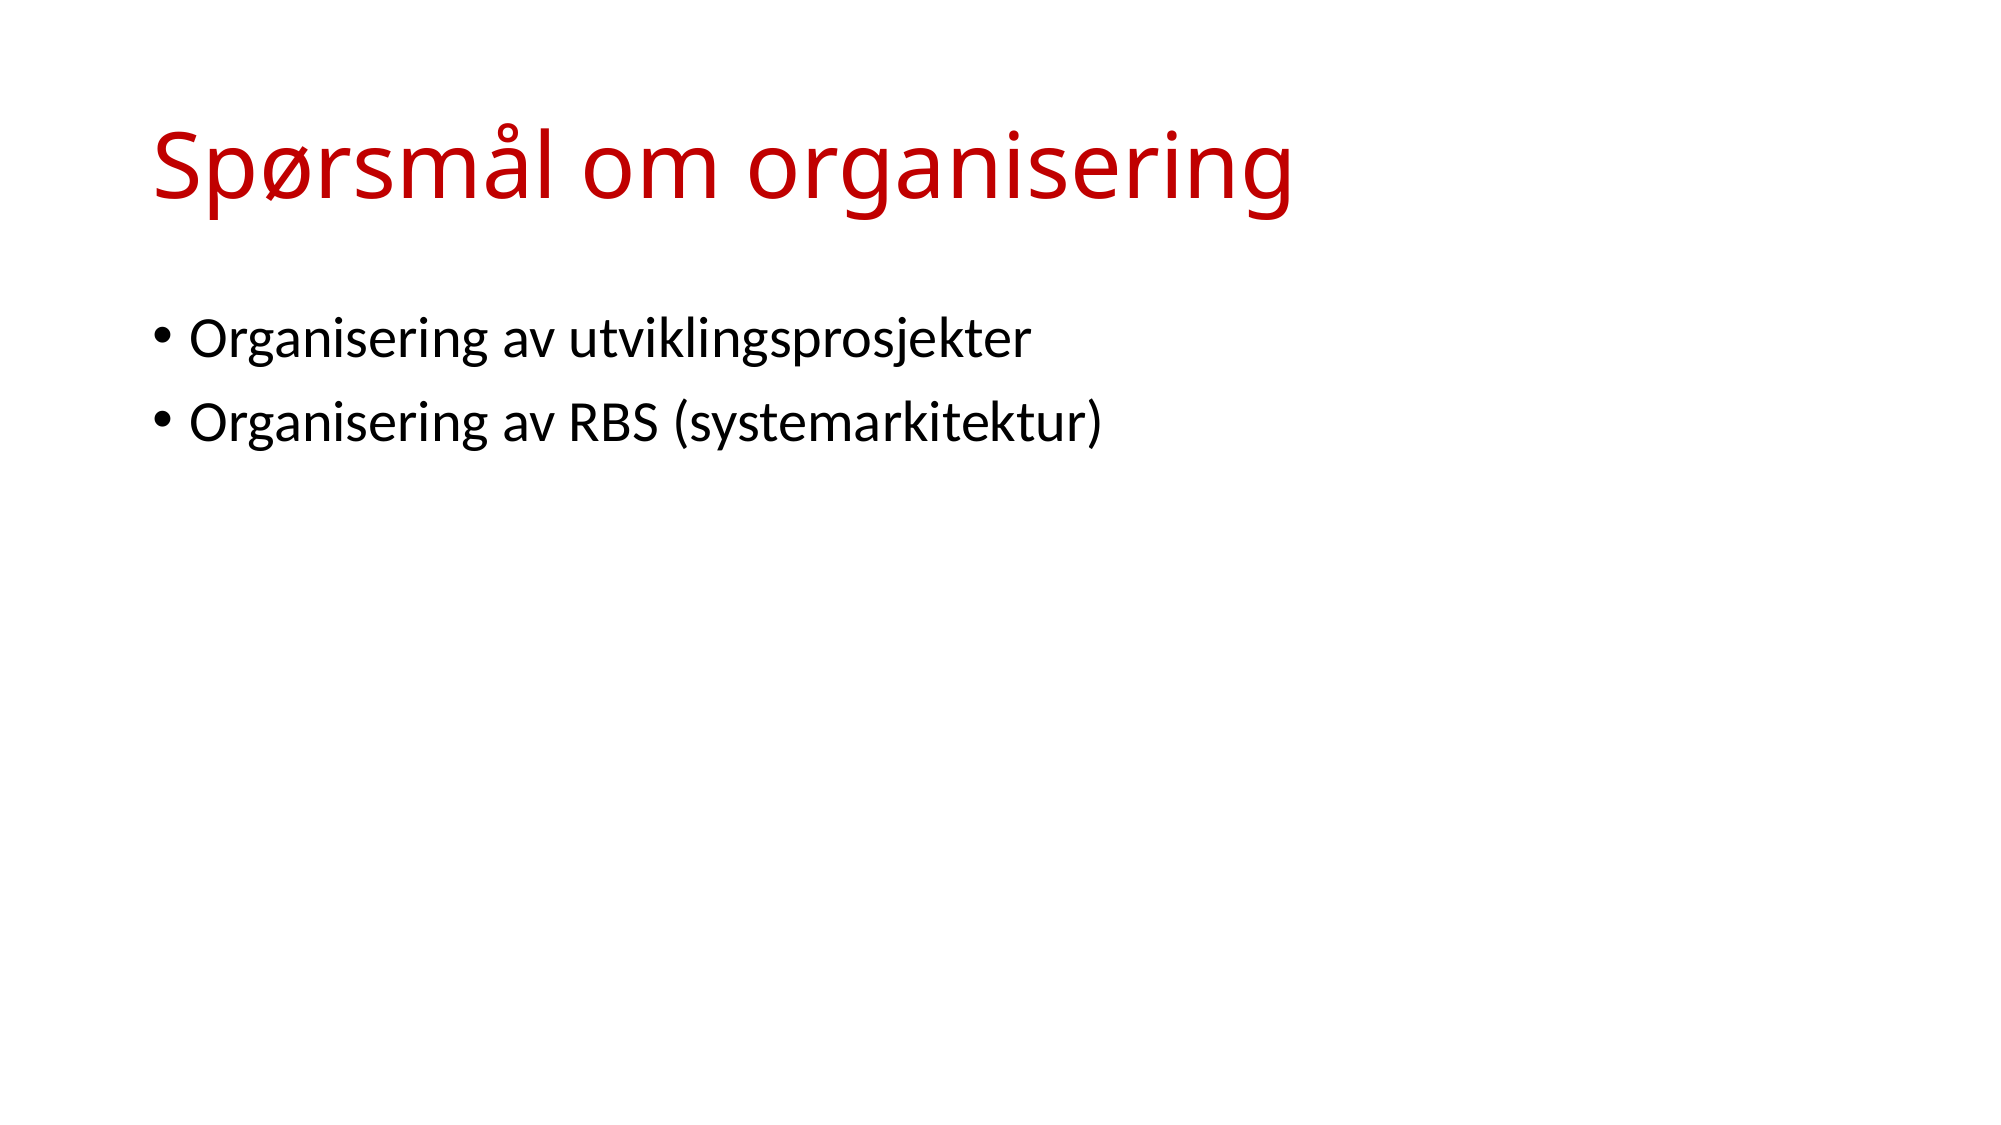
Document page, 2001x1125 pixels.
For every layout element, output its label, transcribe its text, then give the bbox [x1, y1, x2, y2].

list Organisering av utviklingsprosjekter Organisering av RBS (systemarkitektur) [137, 299, 1863, 1014]
title Spørsmål om organisering [137, 59, 1863, 278]
